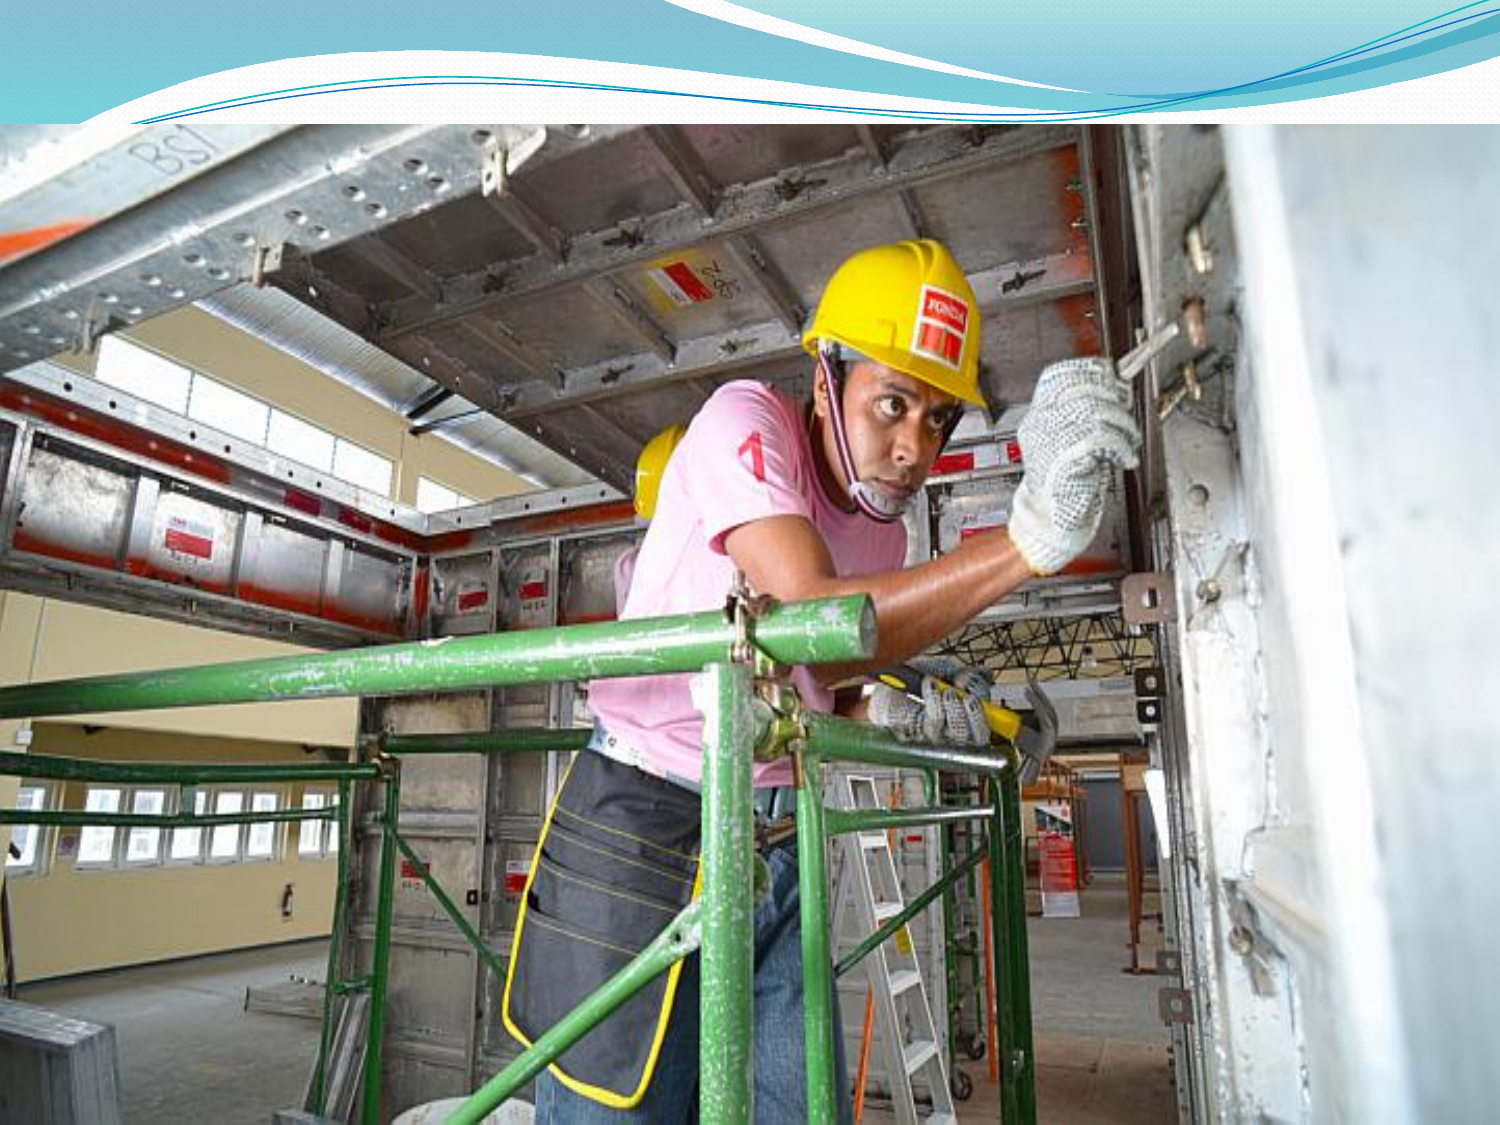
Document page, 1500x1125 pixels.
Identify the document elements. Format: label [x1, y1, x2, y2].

picture [0, 124, 1500, 1125]
